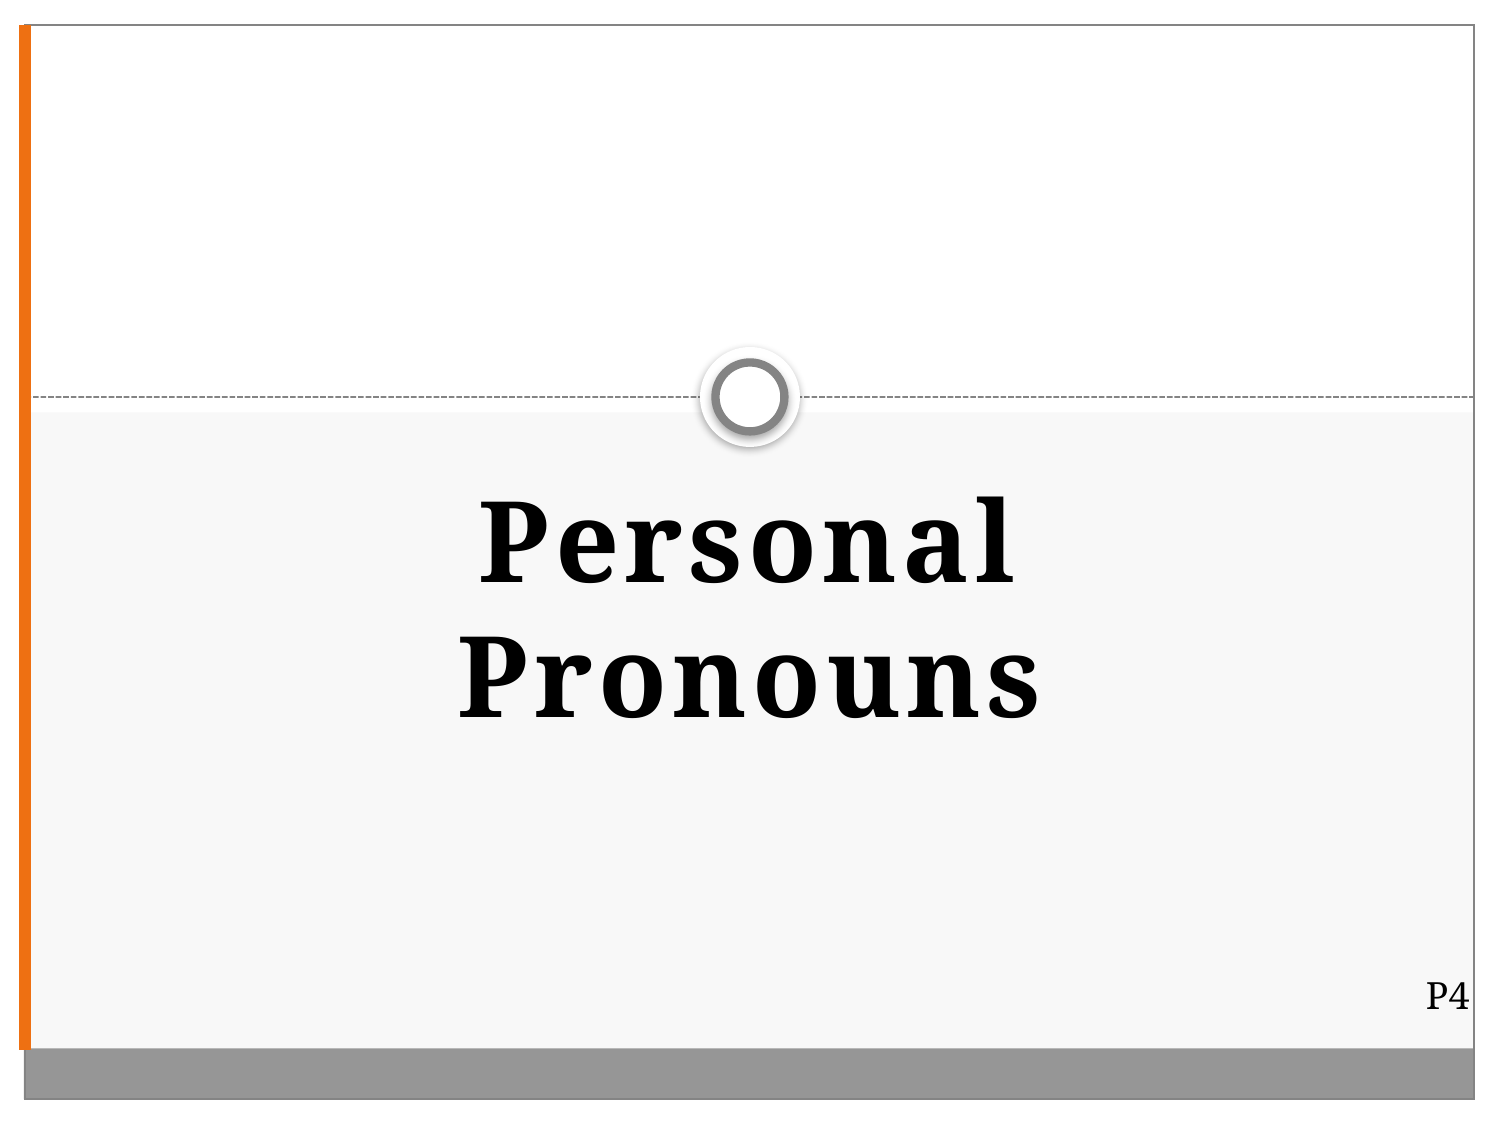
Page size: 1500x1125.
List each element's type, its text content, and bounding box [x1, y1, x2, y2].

footer [887, 1050, 1475, 1110]
subtitle Personal Pronouns [225, 462, 1275, 750]
text_box P4 [1411, 964, 1485, 1025]
